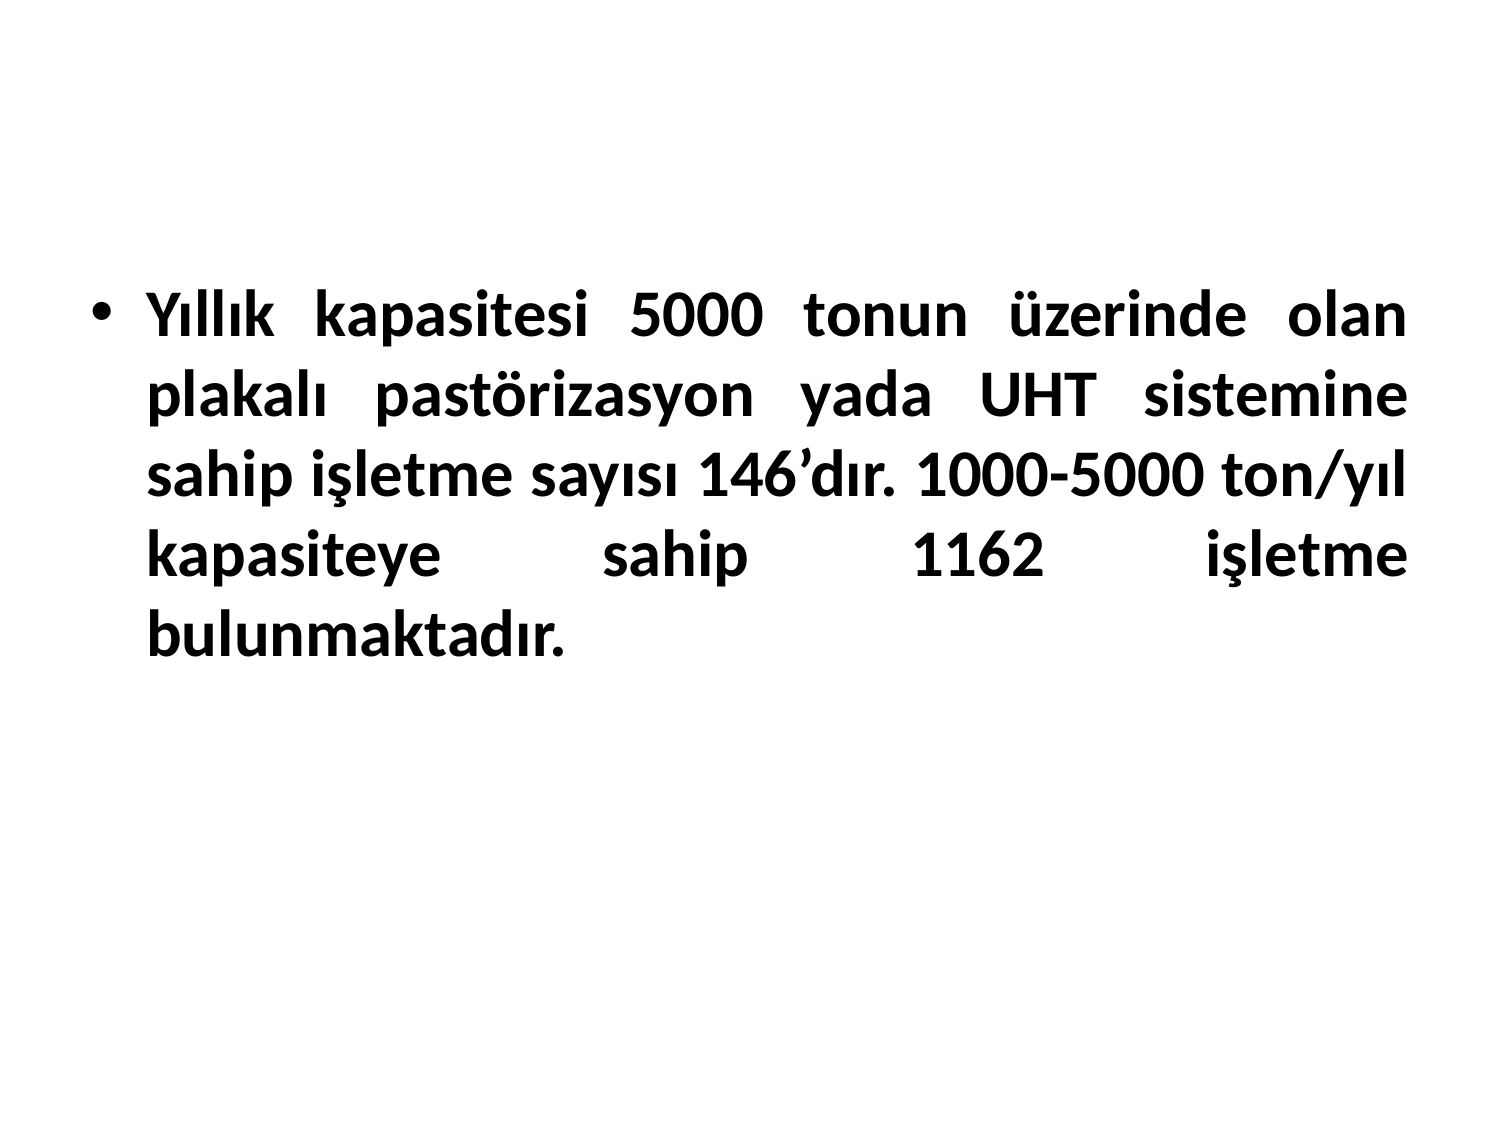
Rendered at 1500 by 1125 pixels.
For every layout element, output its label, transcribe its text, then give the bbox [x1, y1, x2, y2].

list Yıllık kapasitesi 5000 tonun üzerinde olan plakalı pastörizasyon yada UHT sistemine sahip işletme sayısı 146’dır. 1000-5000 ton/yıl kapasiteye sahip 1162 işletme bulunmaktadır. [75, 262, 1425, 1005]
